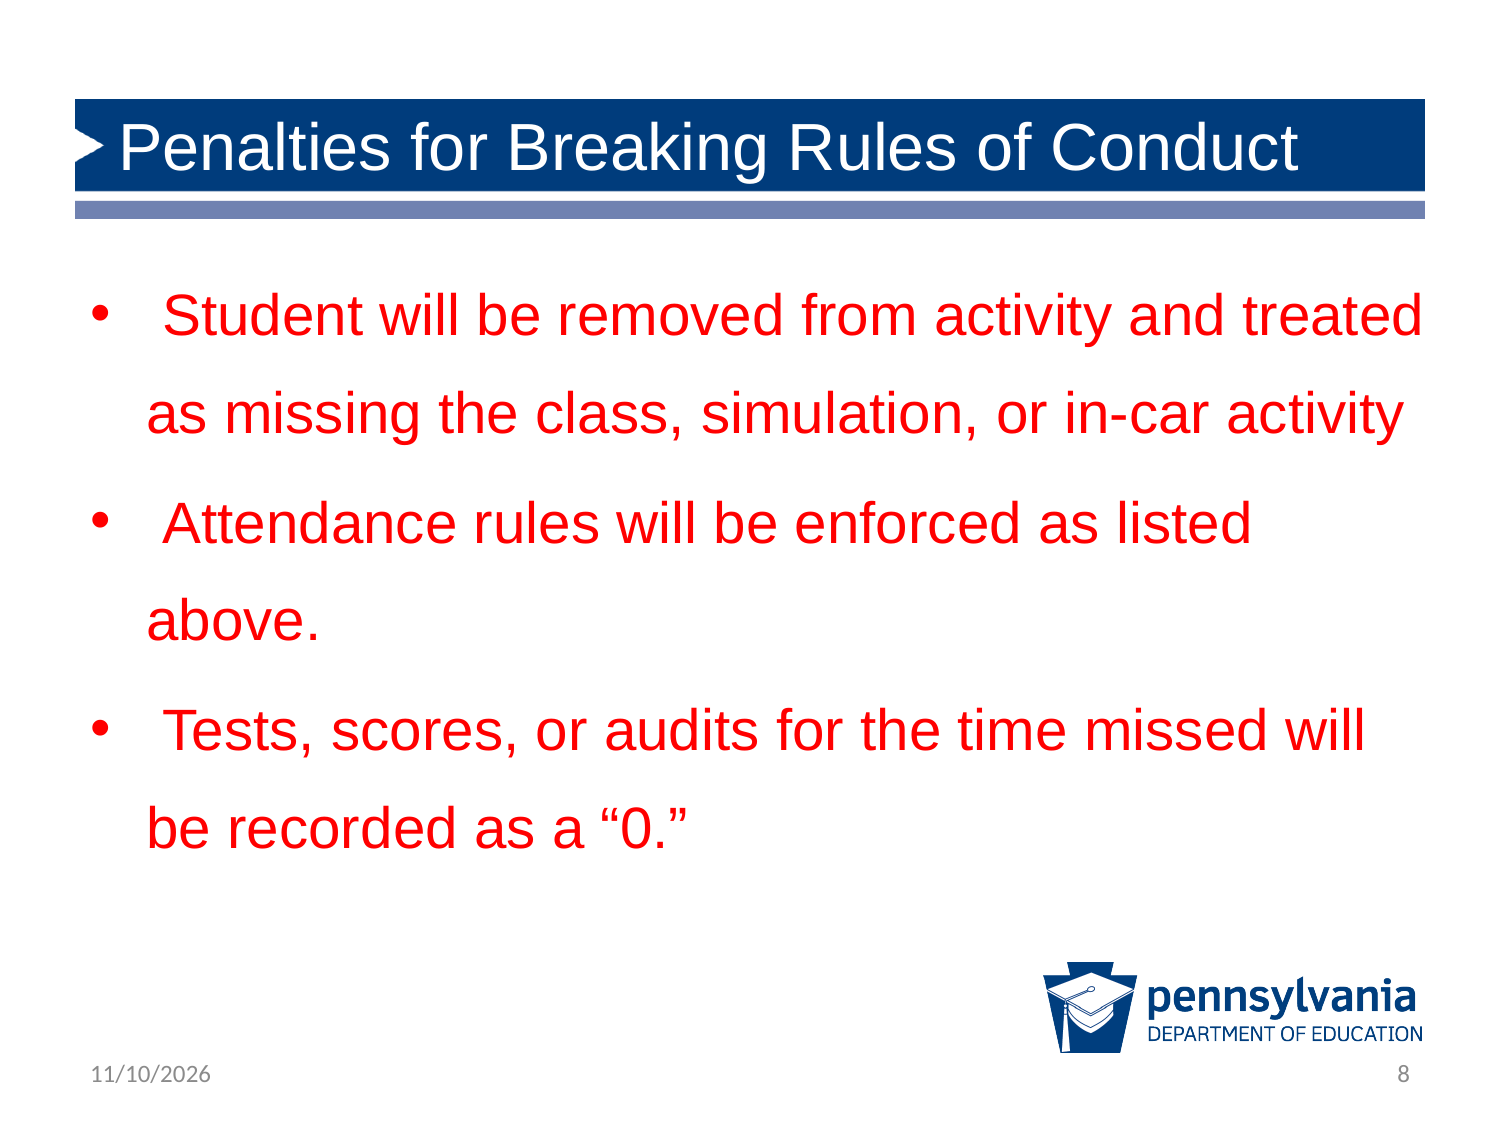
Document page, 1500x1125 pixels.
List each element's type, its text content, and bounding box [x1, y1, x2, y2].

title Penalties for Breaking Rules of Conduct [75, 50, 1425, 238]
picture [1043, 962, 1422, 1053]
text_box Student will be removed from activity and treated as missing the class, simulation, or in-car activity Attendance rules will be enforced as listed above. Tests, scores, or audits for the time missed will be recorded as a “0.” [75, 242, 1450, 883]
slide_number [75, 1042, 425, 1103]
slide_number 8 [1074, 1042, 1425, 1103]
